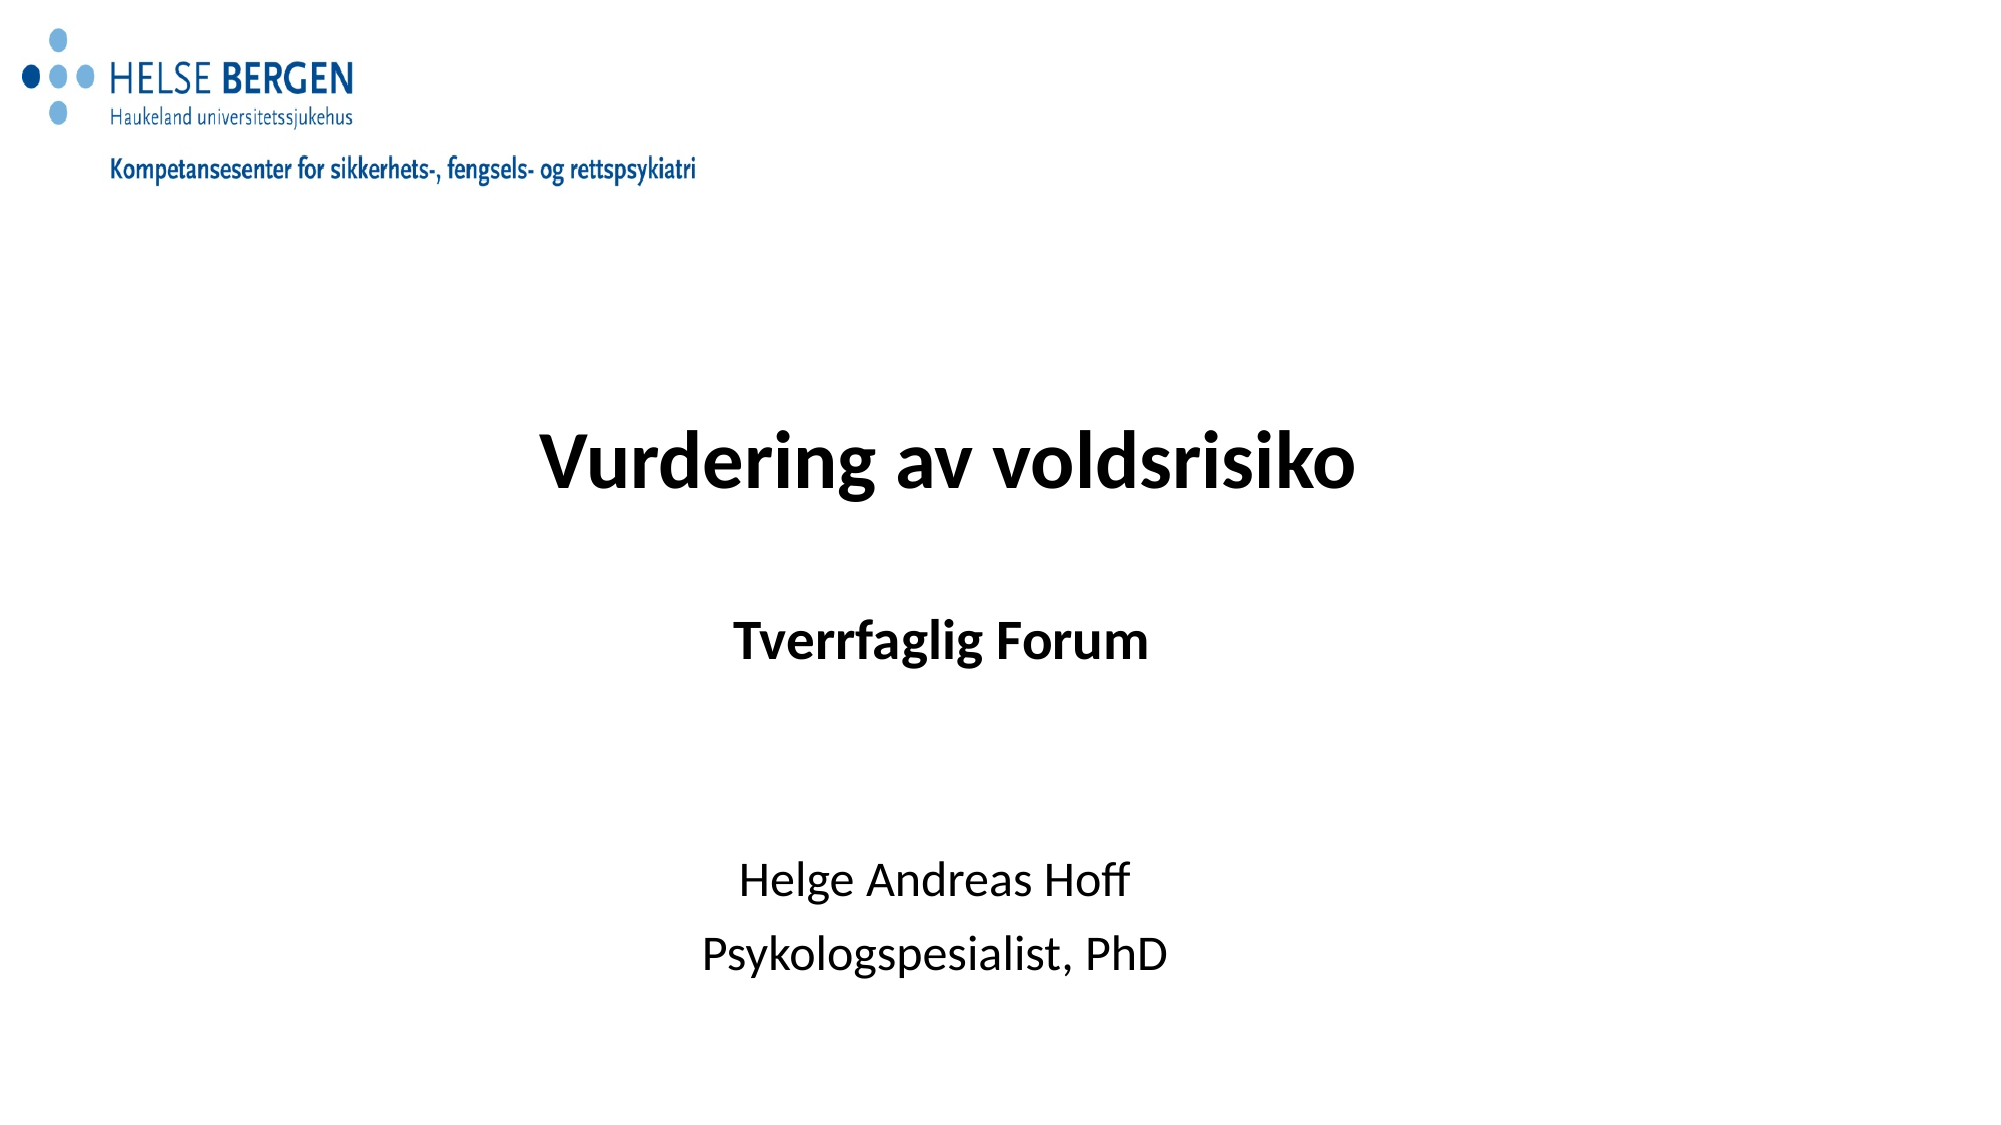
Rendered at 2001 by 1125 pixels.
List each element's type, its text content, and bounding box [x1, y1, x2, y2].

title [249, 333, 1750, 565]
text_box Helge Andreas Hoff Psykologspesialist, PhD [586, 845, 1283, 1011]
subtitle Vurdering av voldsrisiko Tverrfaglig Forum [198, 360, 1699, 727]
picture [22, 24, 699, 193]
